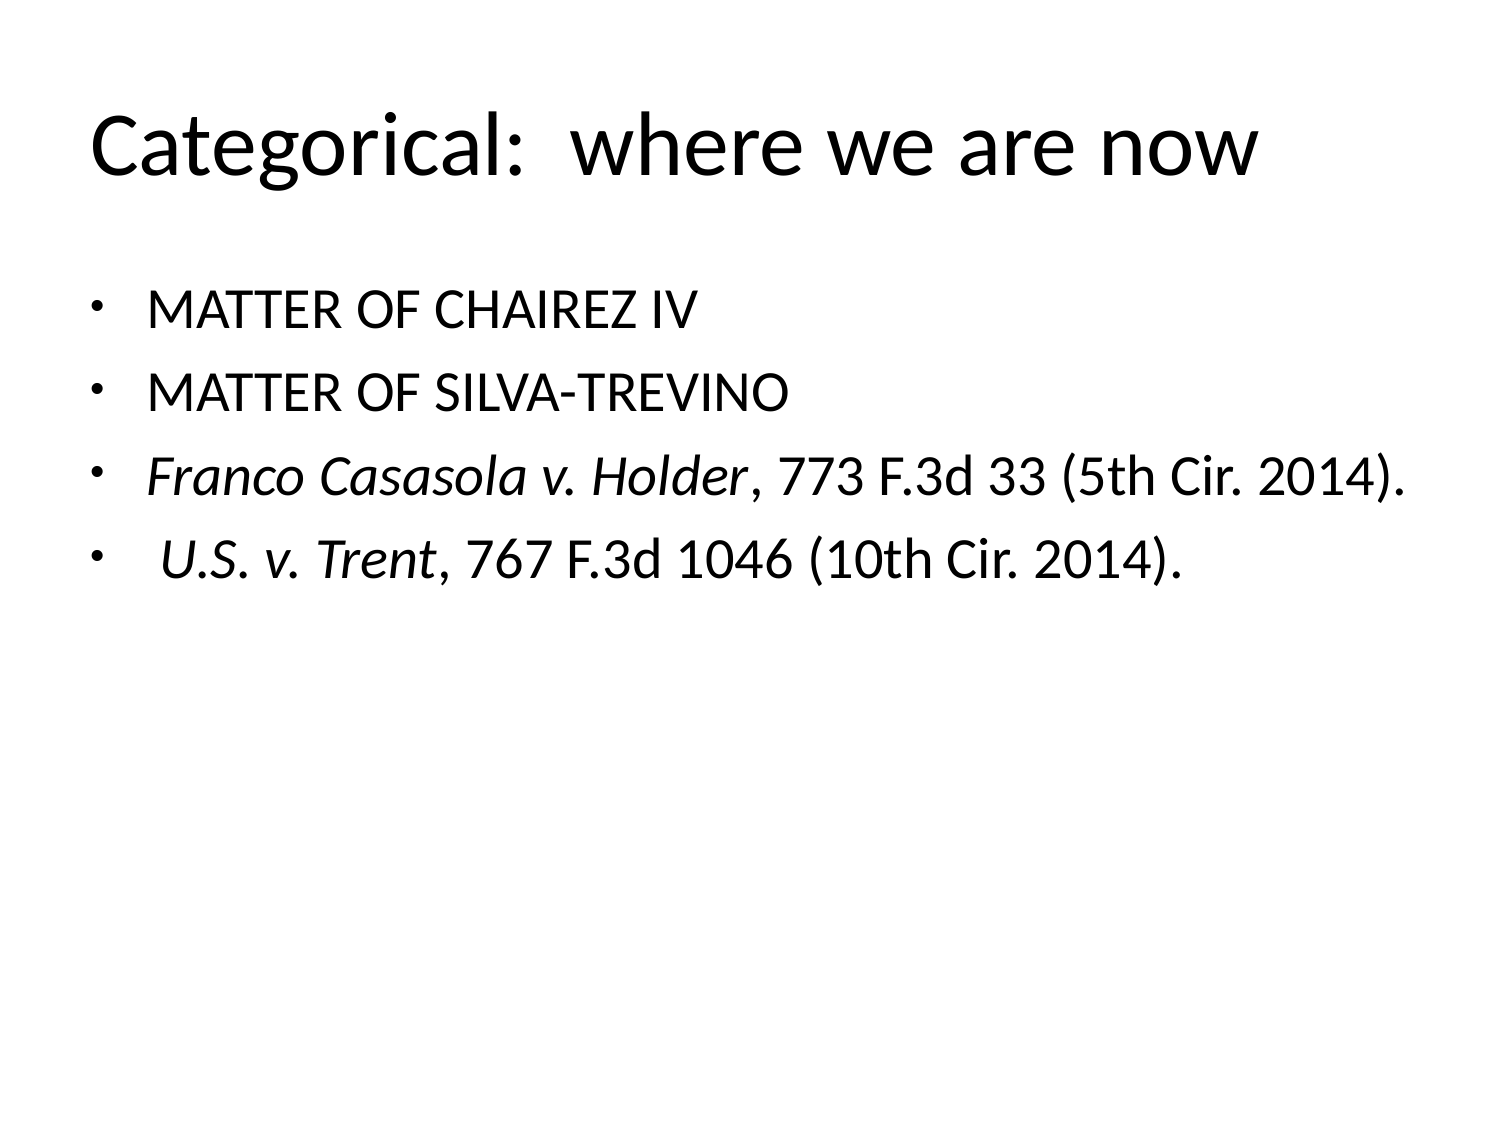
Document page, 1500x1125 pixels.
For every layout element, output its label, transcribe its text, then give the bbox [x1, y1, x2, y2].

list MATTER OF CHAIREZ IV MATTER OF SILVA-TREVINO Franco Casasola v. Holder, 773 F.3d 33 (5th Cir. 2014). U.S. v. Trent, 767 F.3d 1046 (10th Cir. 2014). [75, 262, 1425, 1005]
title Categorical: where we are now [75, 45, 1425, 233]
